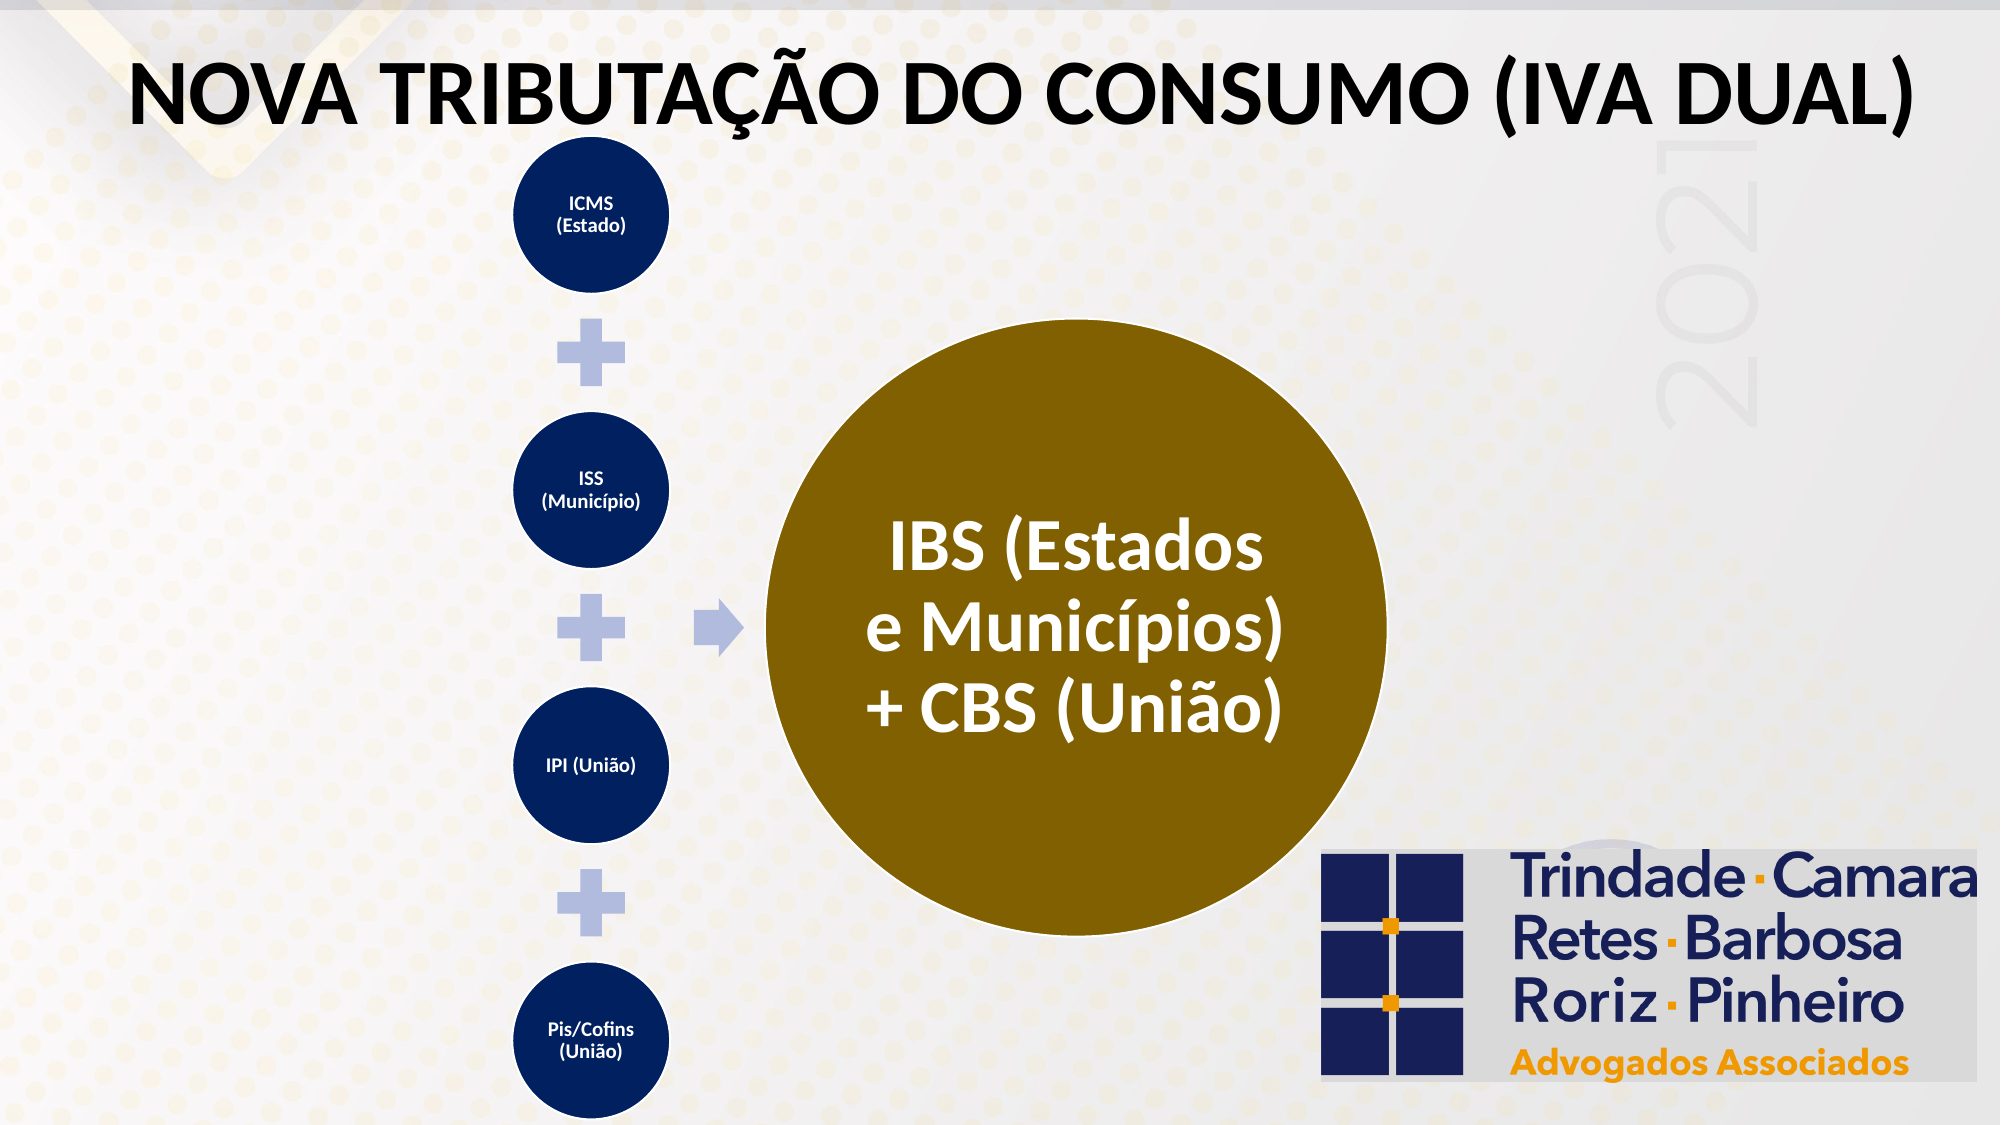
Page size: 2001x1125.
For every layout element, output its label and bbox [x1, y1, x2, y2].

text_box [0, 135, 1900, 1120]
picture [0, 0, 2000, 1125]
